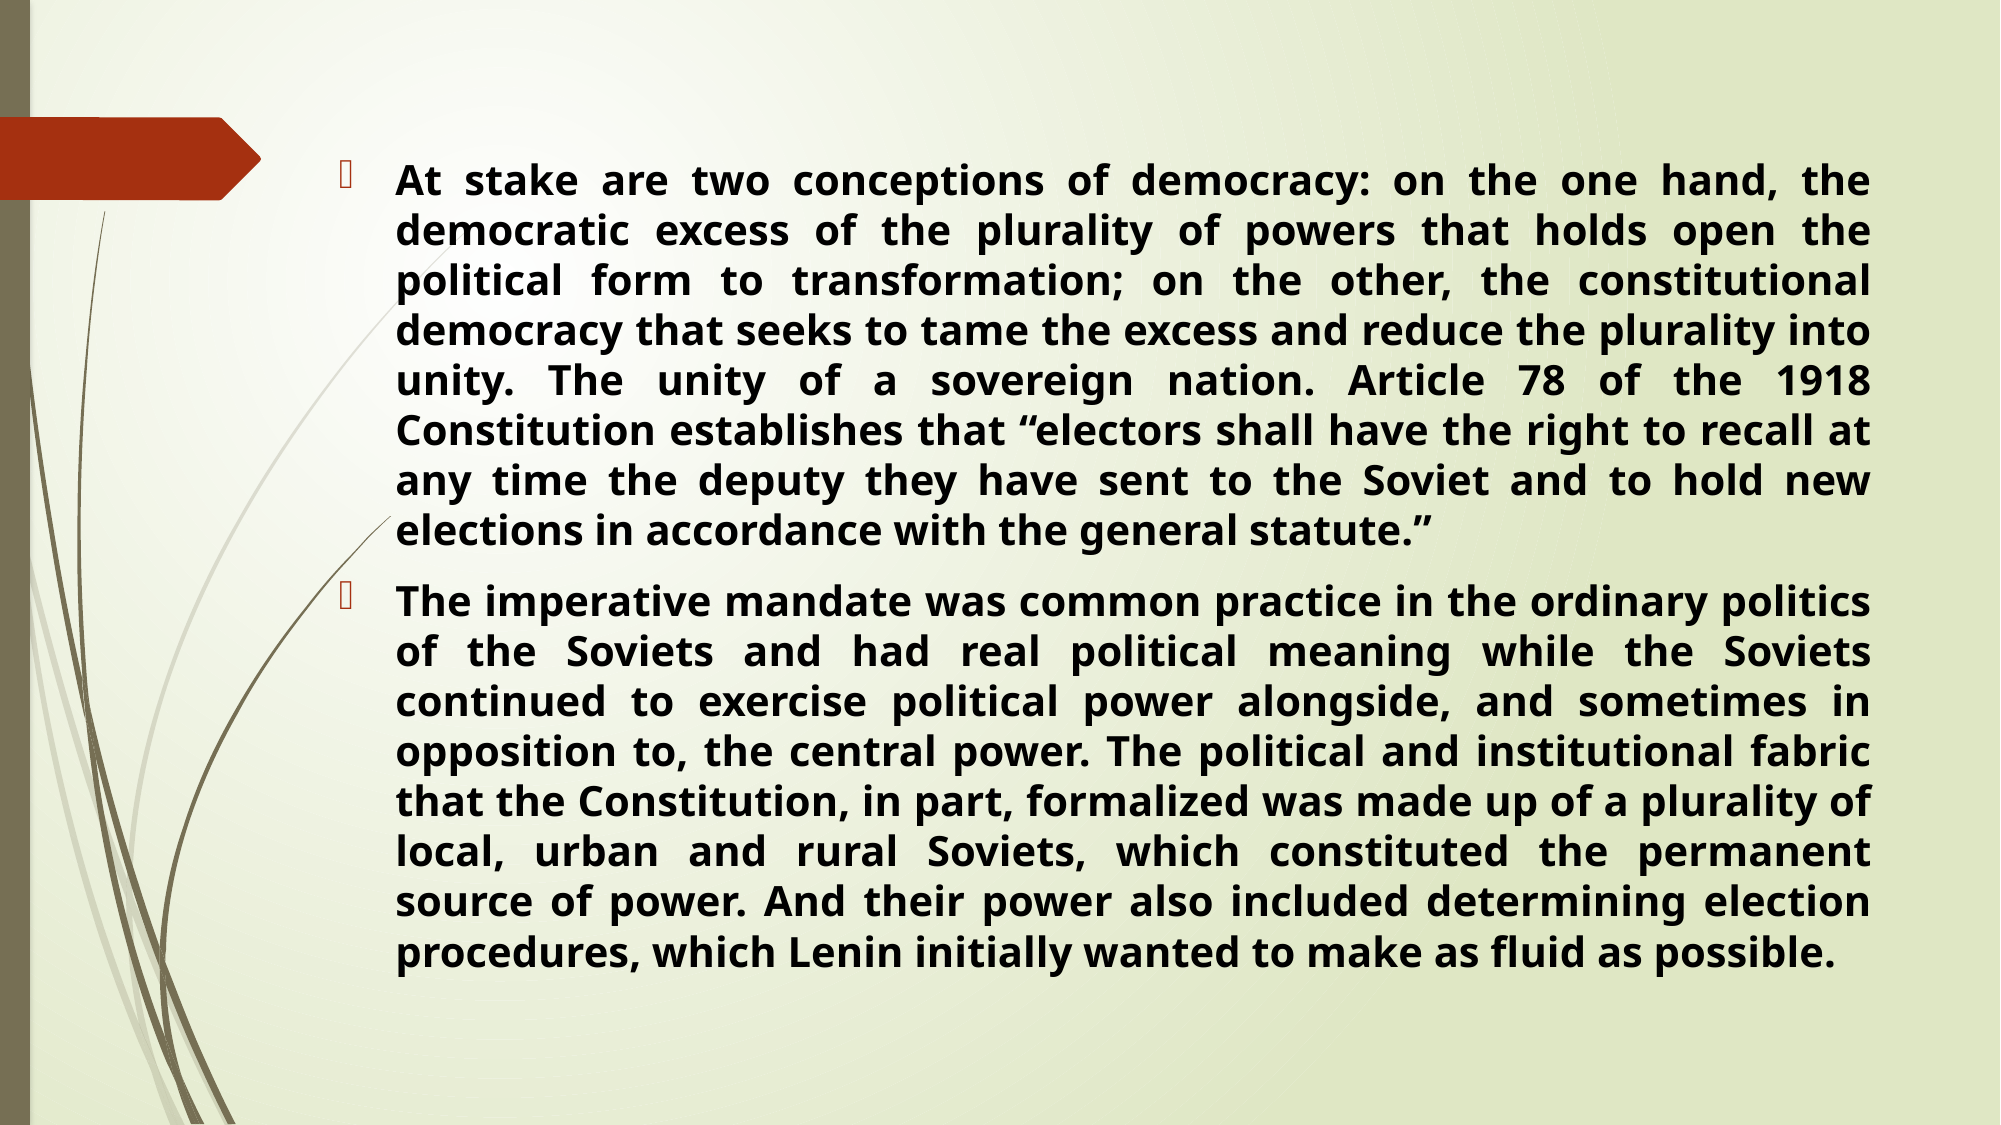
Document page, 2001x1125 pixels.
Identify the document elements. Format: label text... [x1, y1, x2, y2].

list At stake are two conceptions of democracy: on the one hand, the democratic excess of the plurality of powers that holds open the political form to transformation; on the other, the constitutional democracy that seeks to tame the excess and reduce the plurality into unity. The unity of a sovereign nation. Article 78 of the 1918 Constitution establishes that “electors shall have the right to recall at any time the deputy they have sent to the Soviet and to hold new elections in accordance with the general statute.” The imperative mandate was common practice in the ordinary politics of the Soviets and had real political meaning while the Soviets continued to exercise political power alongside, and sometimes in opposition to, the central power. The political and institutional fabric that the Constitution, in part, formalized was made up of a plurality of local, urban and rural Soviets, which constituted the permanent source of power. And their power also included determining election procedures, which Lenin initially wanted to make as fluid as possible. [324, 145, 1888, 1058]
